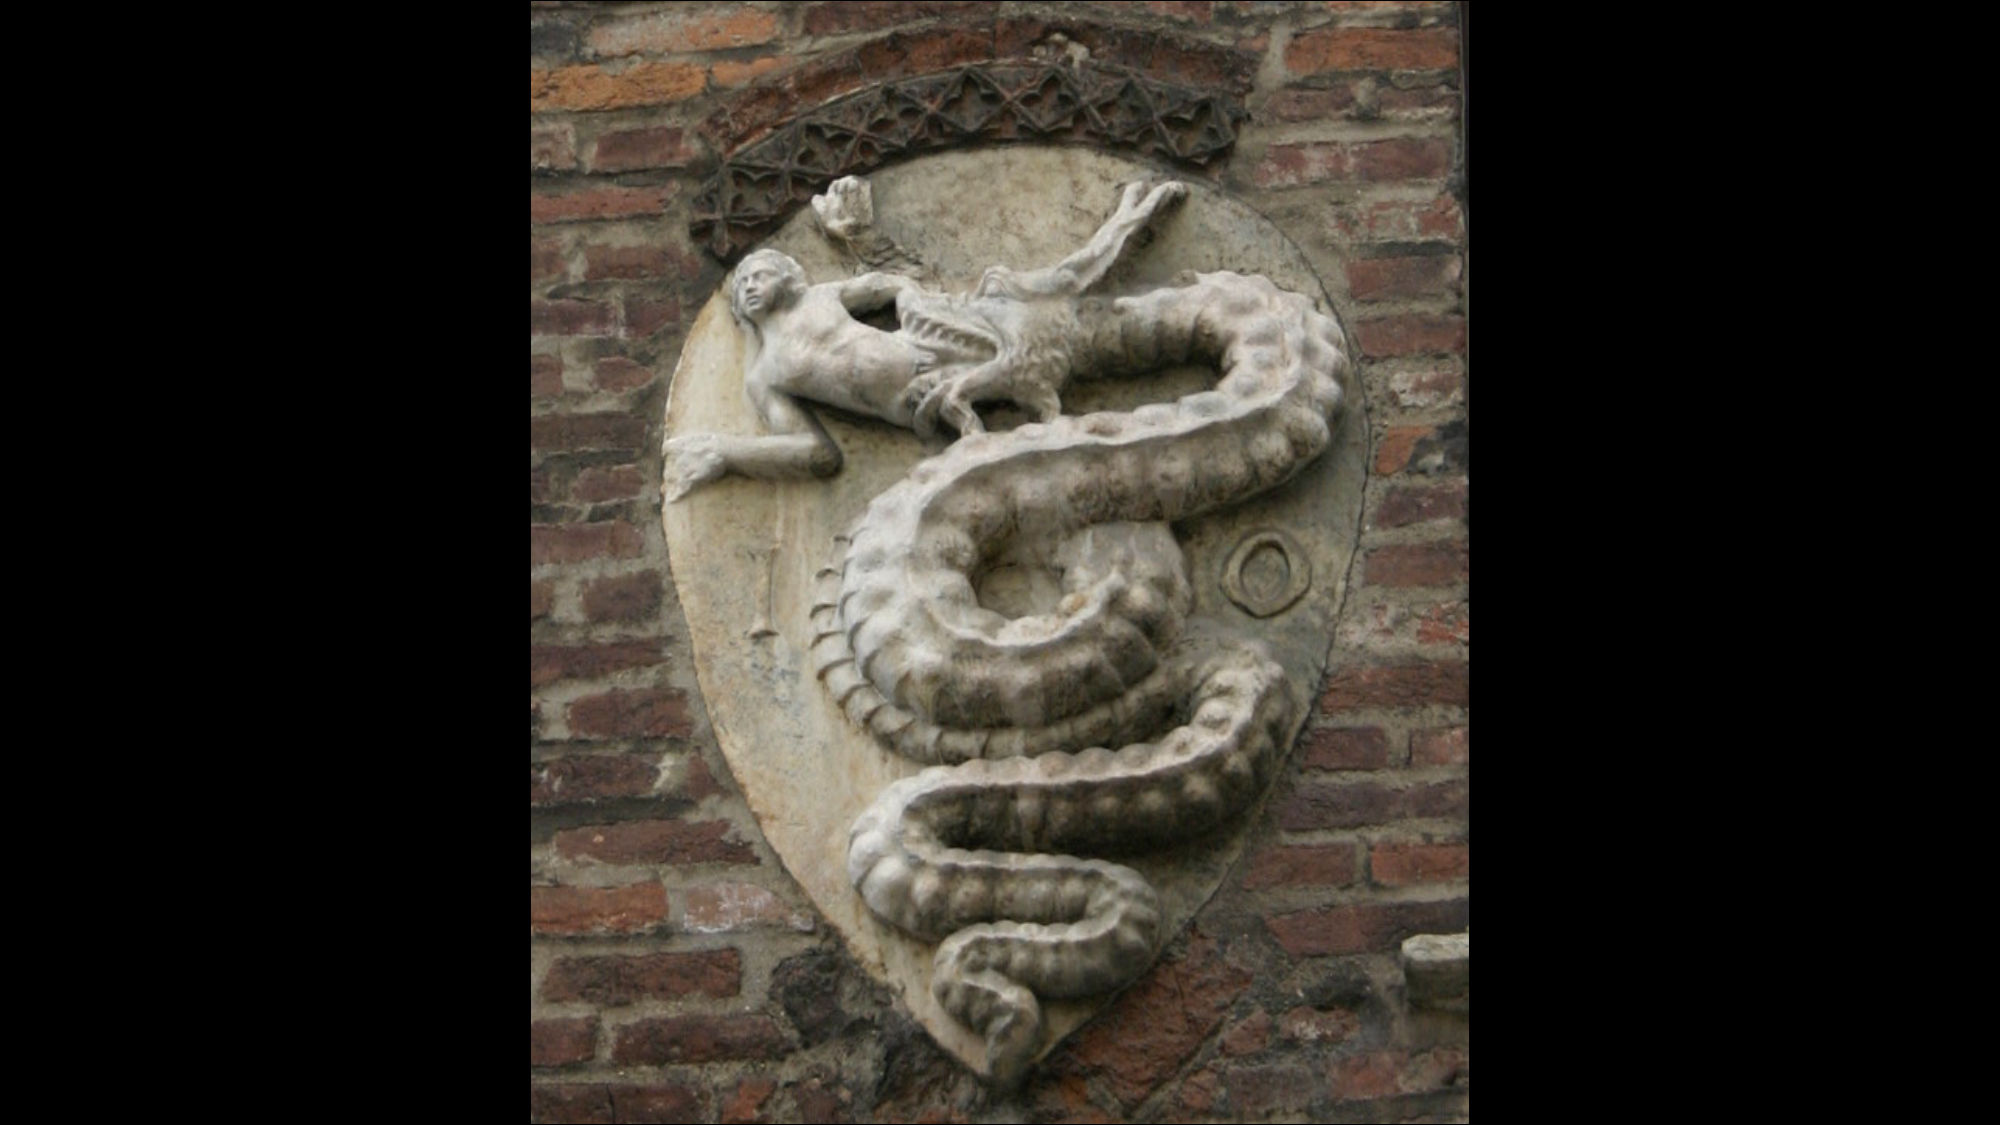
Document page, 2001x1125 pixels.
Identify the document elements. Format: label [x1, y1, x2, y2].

picture [531, 0, 1469, 1124]
